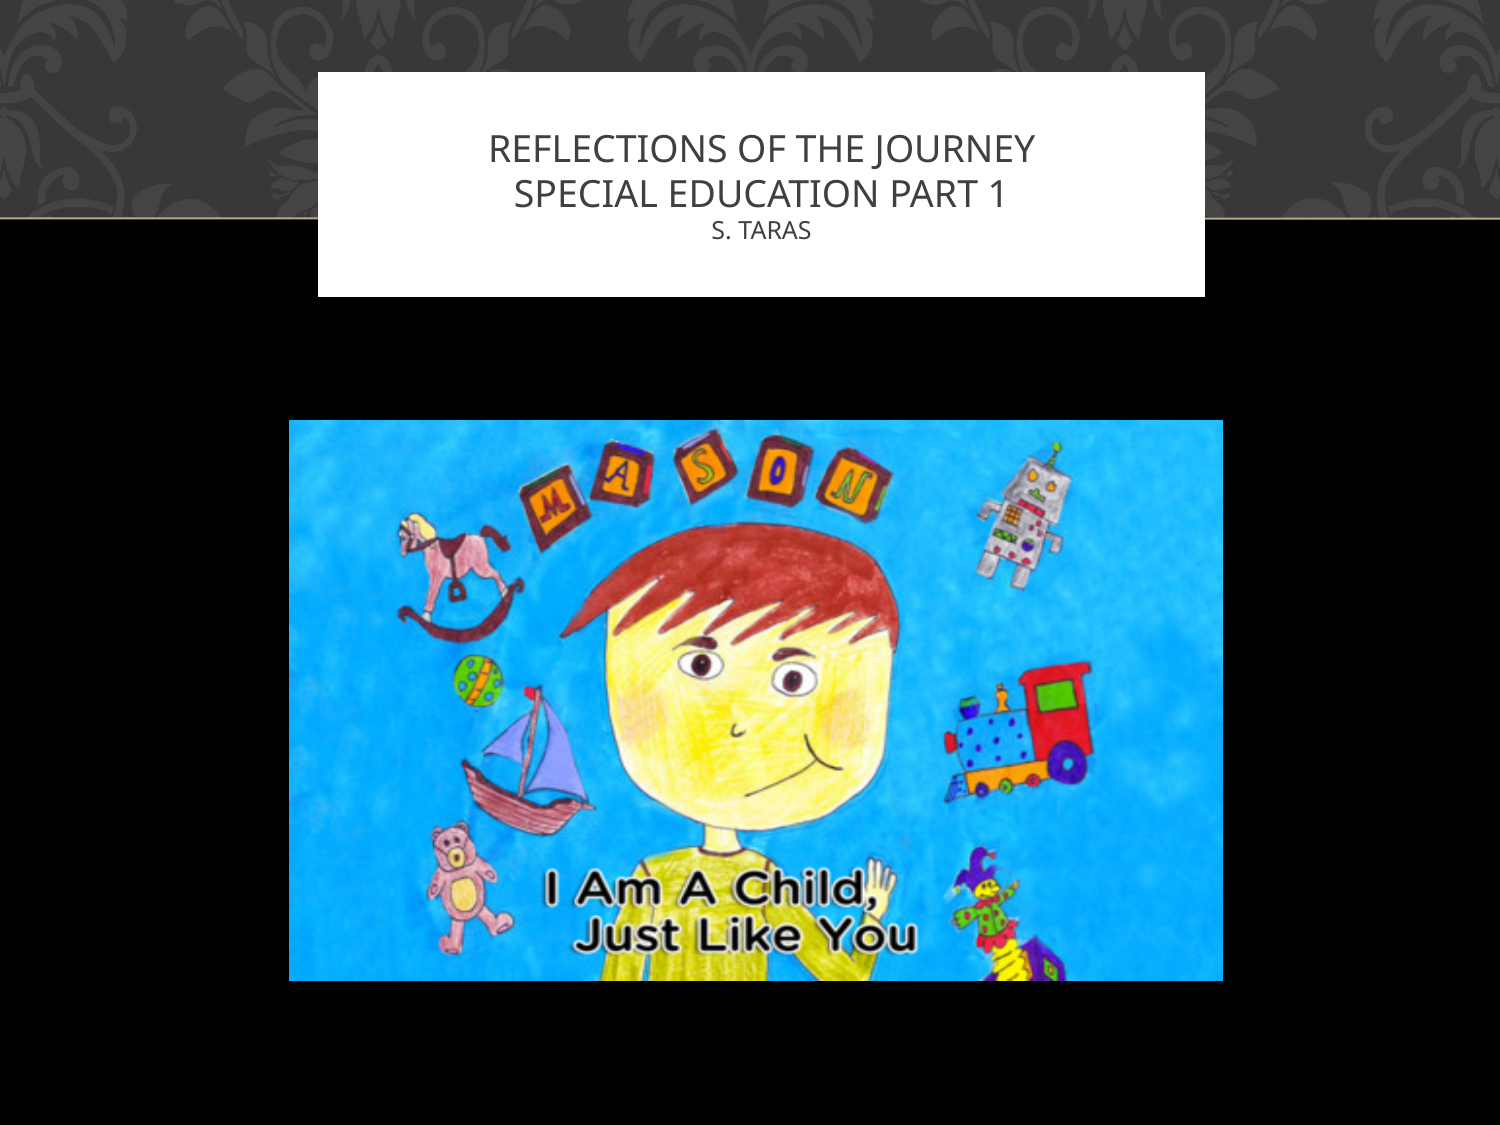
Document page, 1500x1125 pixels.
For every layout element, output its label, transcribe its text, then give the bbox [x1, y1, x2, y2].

title Reflections of the Journey Special Education Part 1 S. Taras [318, 72, 1205, 297]
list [288, 420, 1223, 982]
